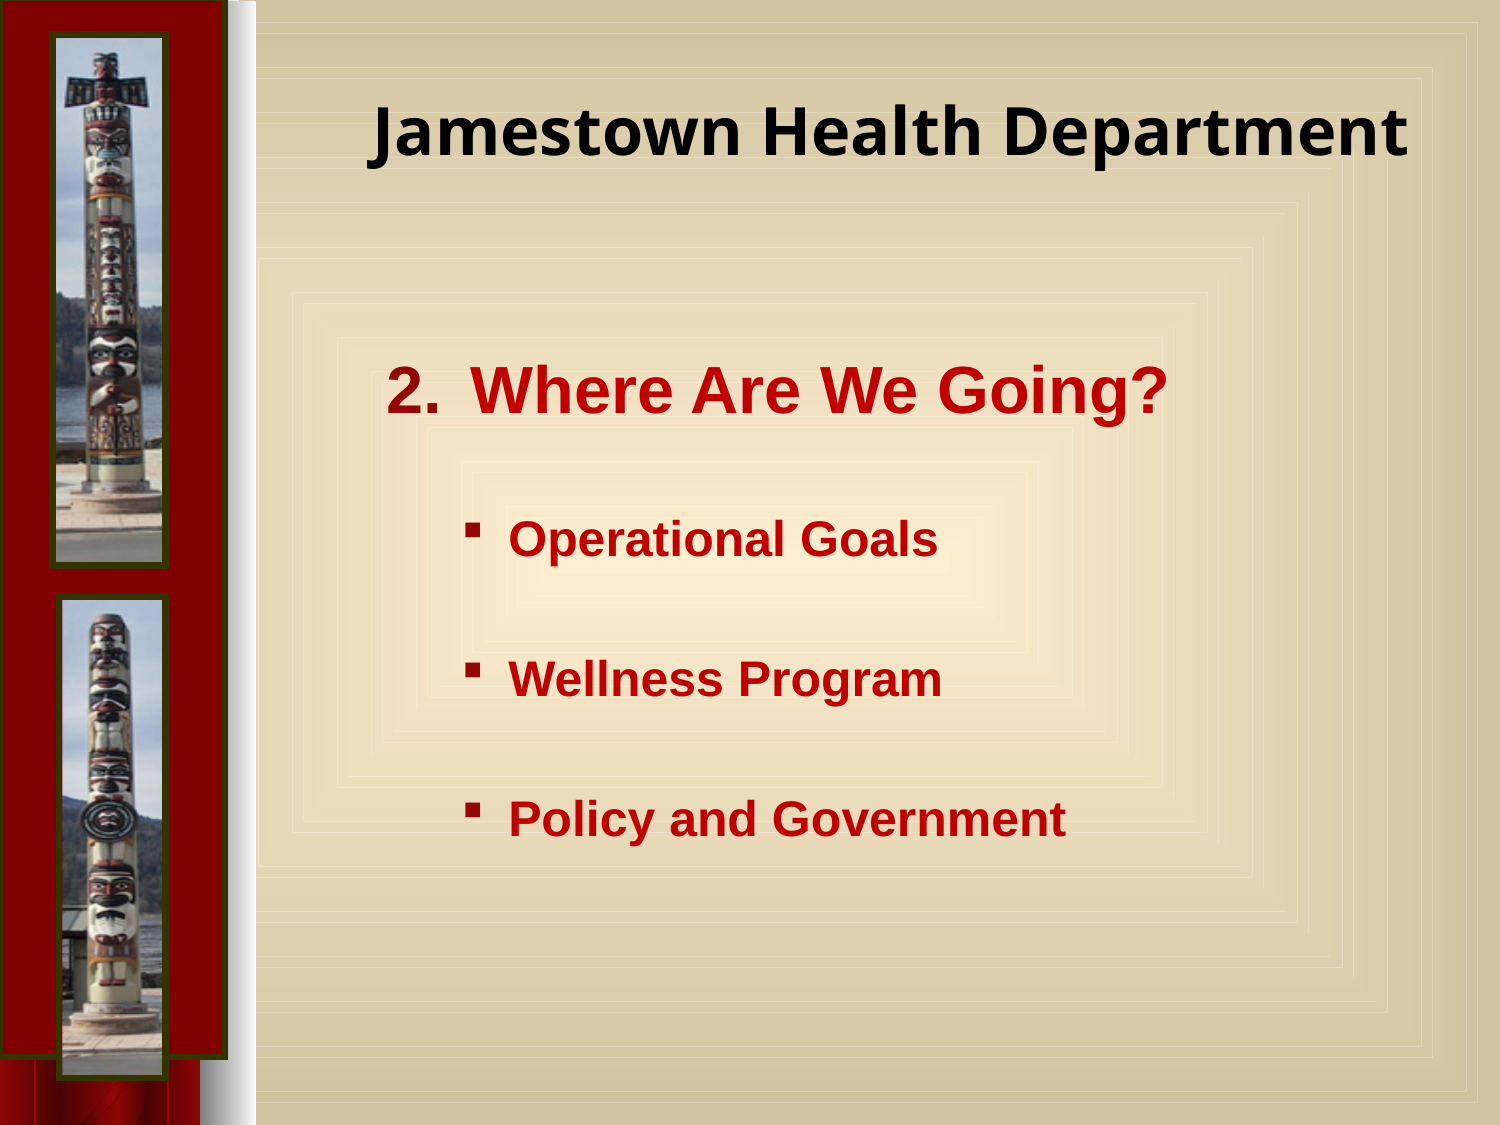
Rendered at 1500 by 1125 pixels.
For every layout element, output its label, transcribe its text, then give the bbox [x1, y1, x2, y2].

title Jamestown Health Department [330, 75, 1453, 182]
subtitle Where Are We Going? Operational Goals Wellness Program Policy and Government [371, 245, 1412, 437]
picture [62, 600, 162, 1075]
picture [56, 38, 162, 562]
